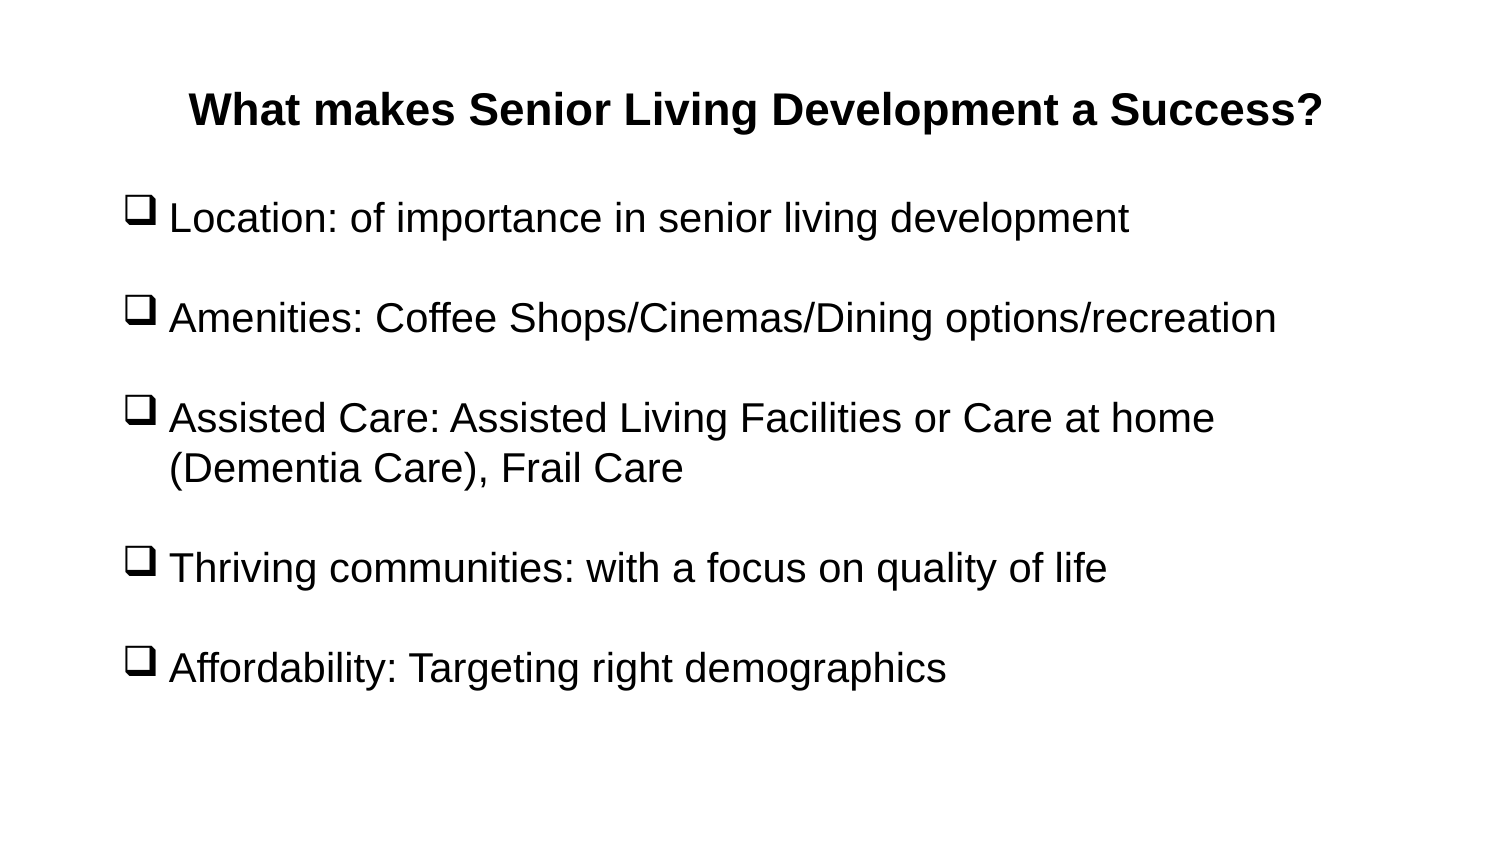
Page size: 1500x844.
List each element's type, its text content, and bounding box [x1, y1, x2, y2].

text_box Location: of importance in senior living development Amenities: Coffee Shops/Cinemas/Dining options/recreation Assisted Care: Assisted Living Facilities or Care at home (Dementia Care), Frail Care Thriving communities: with a focus on quality of life Affordability: Targeting right demographics [107, 183, 1427, 844]
text_box What makes Senior Living Development a Success? [173, 71, 1414, 142]
